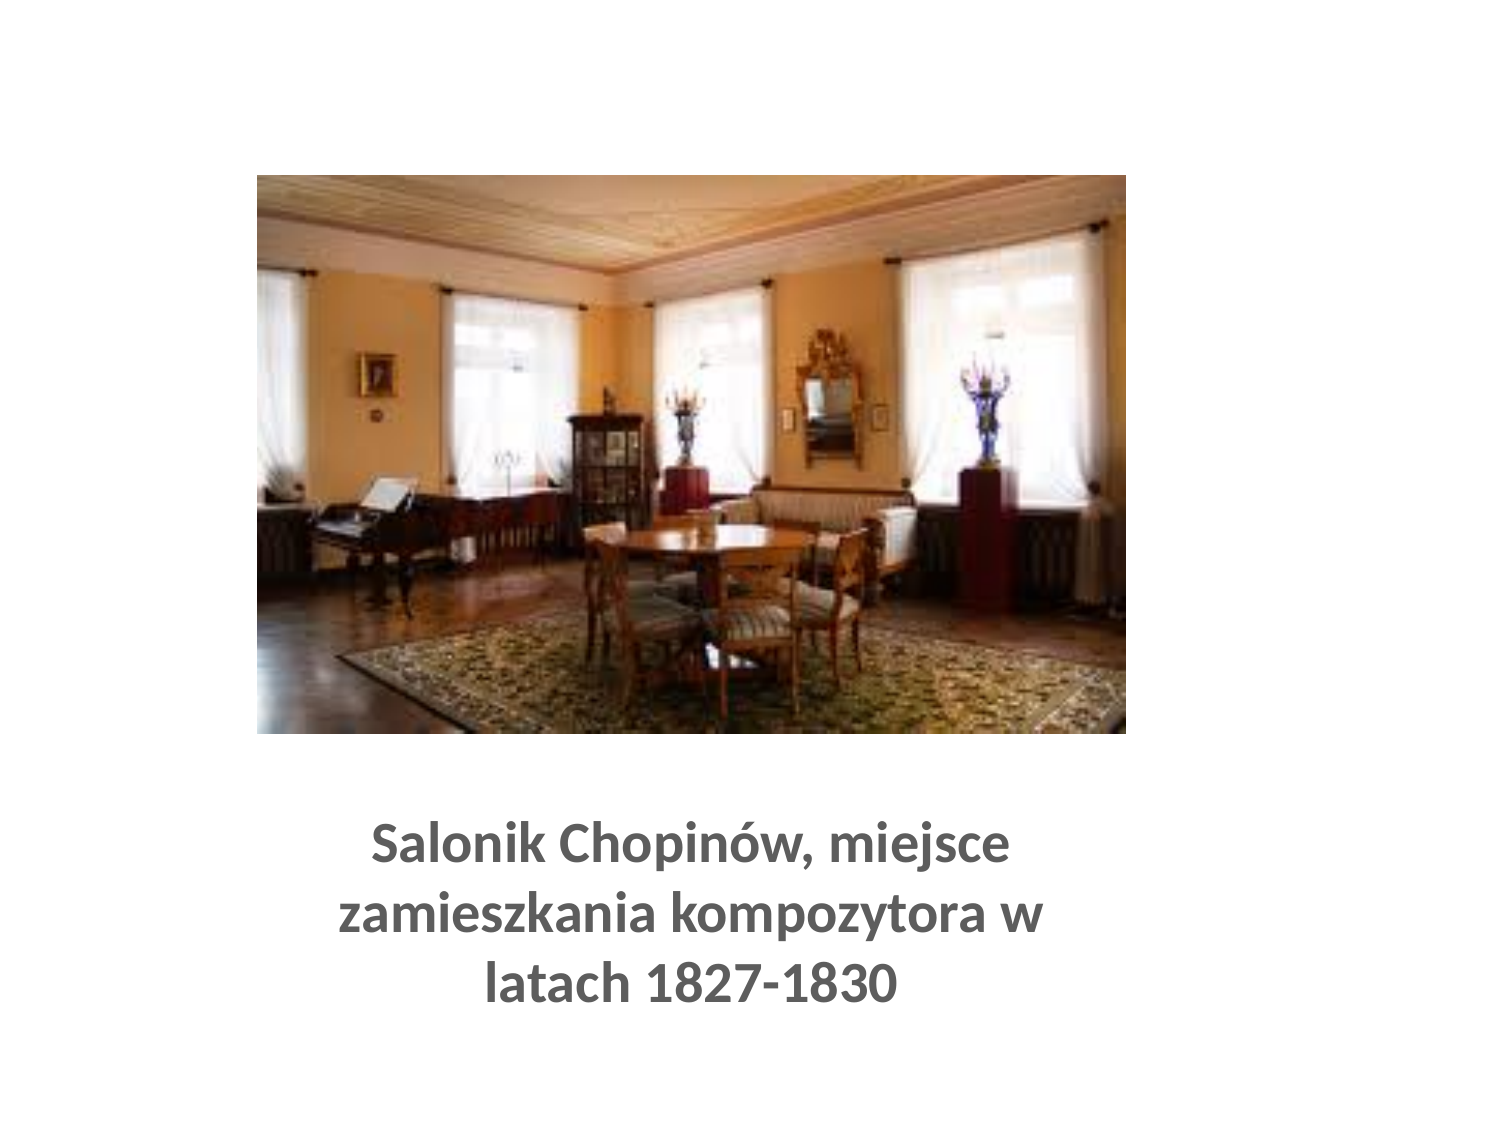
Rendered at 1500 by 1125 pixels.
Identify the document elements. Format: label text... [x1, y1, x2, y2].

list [257, 175, 1127, 735]
text_box Salonik Chopinów, miejsce zamieszkania kompozytora w latach 1827-1830 [257, 796, 1125, 1022]
